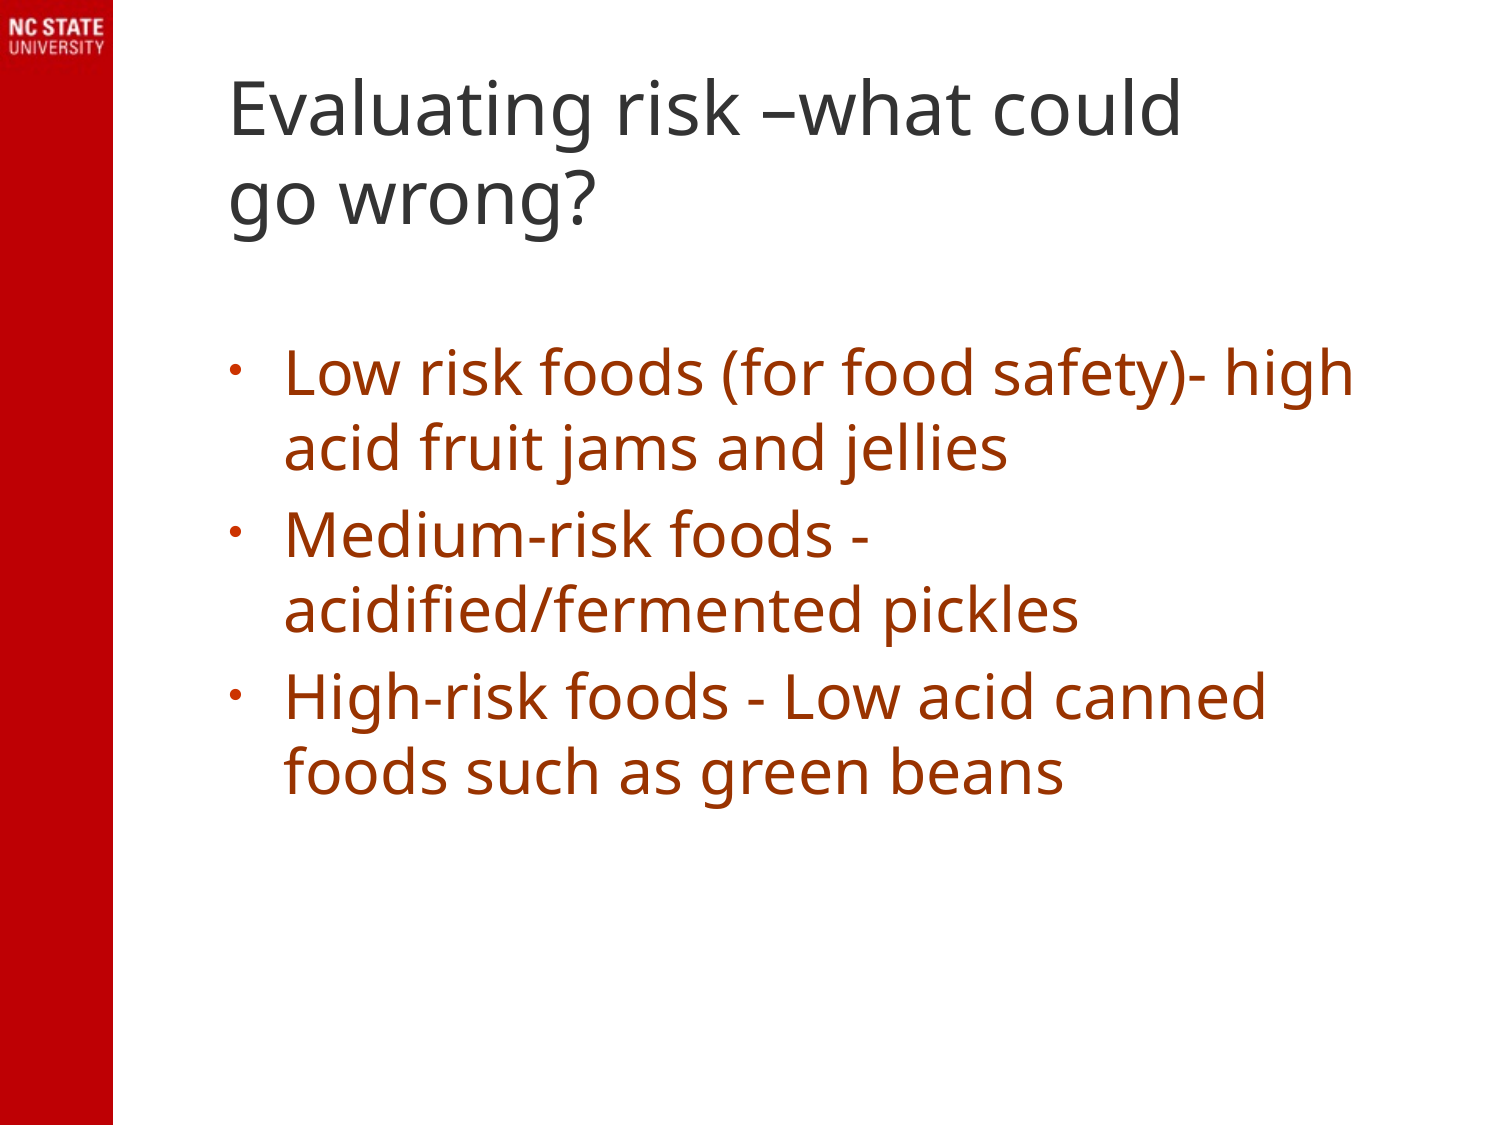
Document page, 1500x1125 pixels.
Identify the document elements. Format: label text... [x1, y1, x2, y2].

title Evaluating risk –what could go wrong? [212, 75, 1213, 225]
list Low risk foods (for food safety)- high acid fruit jams and jellies Medium-risk foods - acidified/fermented pickles High-risk foods - Low acid canned foods such as green beans [212, 324, 1463, 888]
picture [0, 0, 113, 1125]
